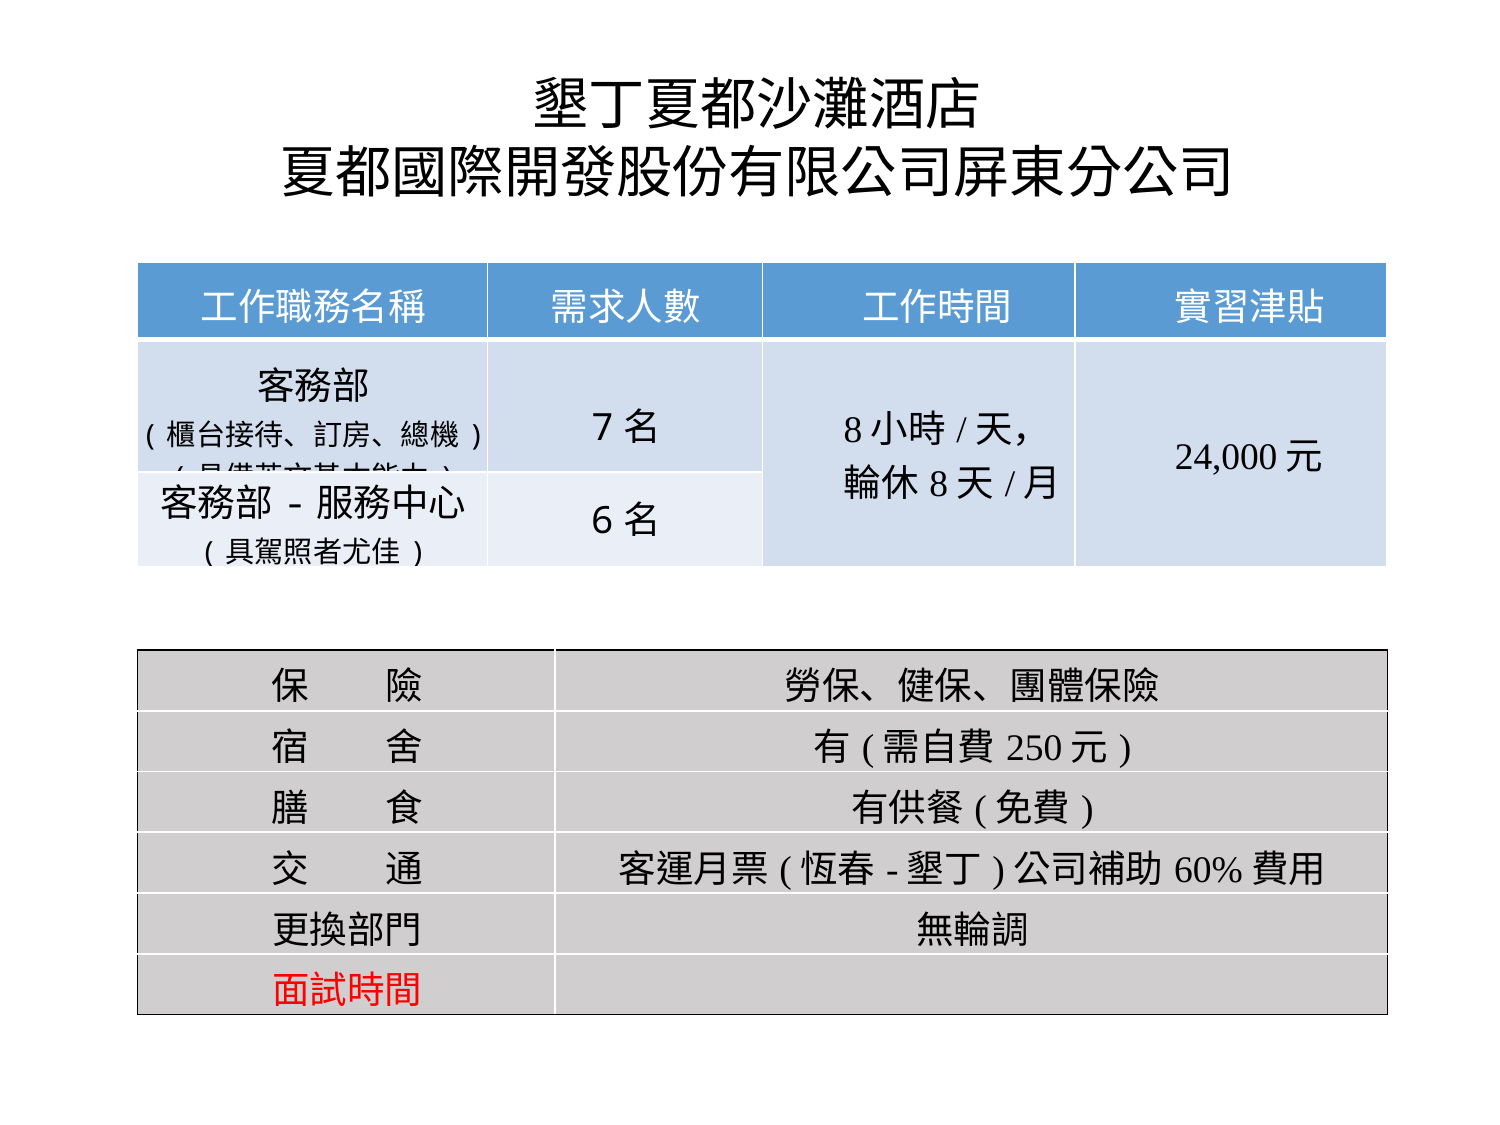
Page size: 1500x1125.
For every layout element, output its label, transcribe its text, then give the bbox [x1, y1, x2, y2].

table_header 工作時間 [763, 263, 1074, 337]
table_cell 客務部 (櫃台接待、訂房、總機) (具備英文基本能力) [138, 342, 487, 471]
table_cell 客務部-服務中心 (具駕照者尤佳) [138, 473, 487, 566]
table_cell [556, 955, 1387, 1014]
table_cell 7名 [488, 342, 762, 471]
table_cell 8小時/天， 輪休8天/月 [763, 342, 1074, 566]
table_header 勞保、健保、團體保險 [556, 651, 1387, 710]
table_header 需求人數 [488, 263, 762, 337]
table_header 實習津貼 [1076, 263, 1386, 337]
table_header 工作職務名稱 [138, 263, 487, 337]
table_header 保 險 [138, 651, 554, 710]
table_cell 膳 食 [138, 772, 554, 831]
table_cell 客運月票(恆春-墾丁)公司補助60%費用 [556, 833, 1387, 892]
table_cell 宿 舍 [138, 712, 554, 771]
table_cell 有供餐(免費) [556, 772, 1387, 831]
table_cell 24,000元 [1076, 342, 1386, 566]
table_cell 無輪調 [556, 894, 1387, 953]
table_cell 面試時間 [138, 955, 554, 1014]
table_cell 有(需自費250元) [556, 712, 1387, 771]
title 墾丁夏都沙灘酒店 夏都國際開發股份有限公司屏東分公司 [3, 66, 1500, 257]
table_cell 6名 [488, 473, 762, 566]
table_cell 更換部門 [138, 894, 554, 953]
table_cell 交 通 [138, 833, 554, 892]
